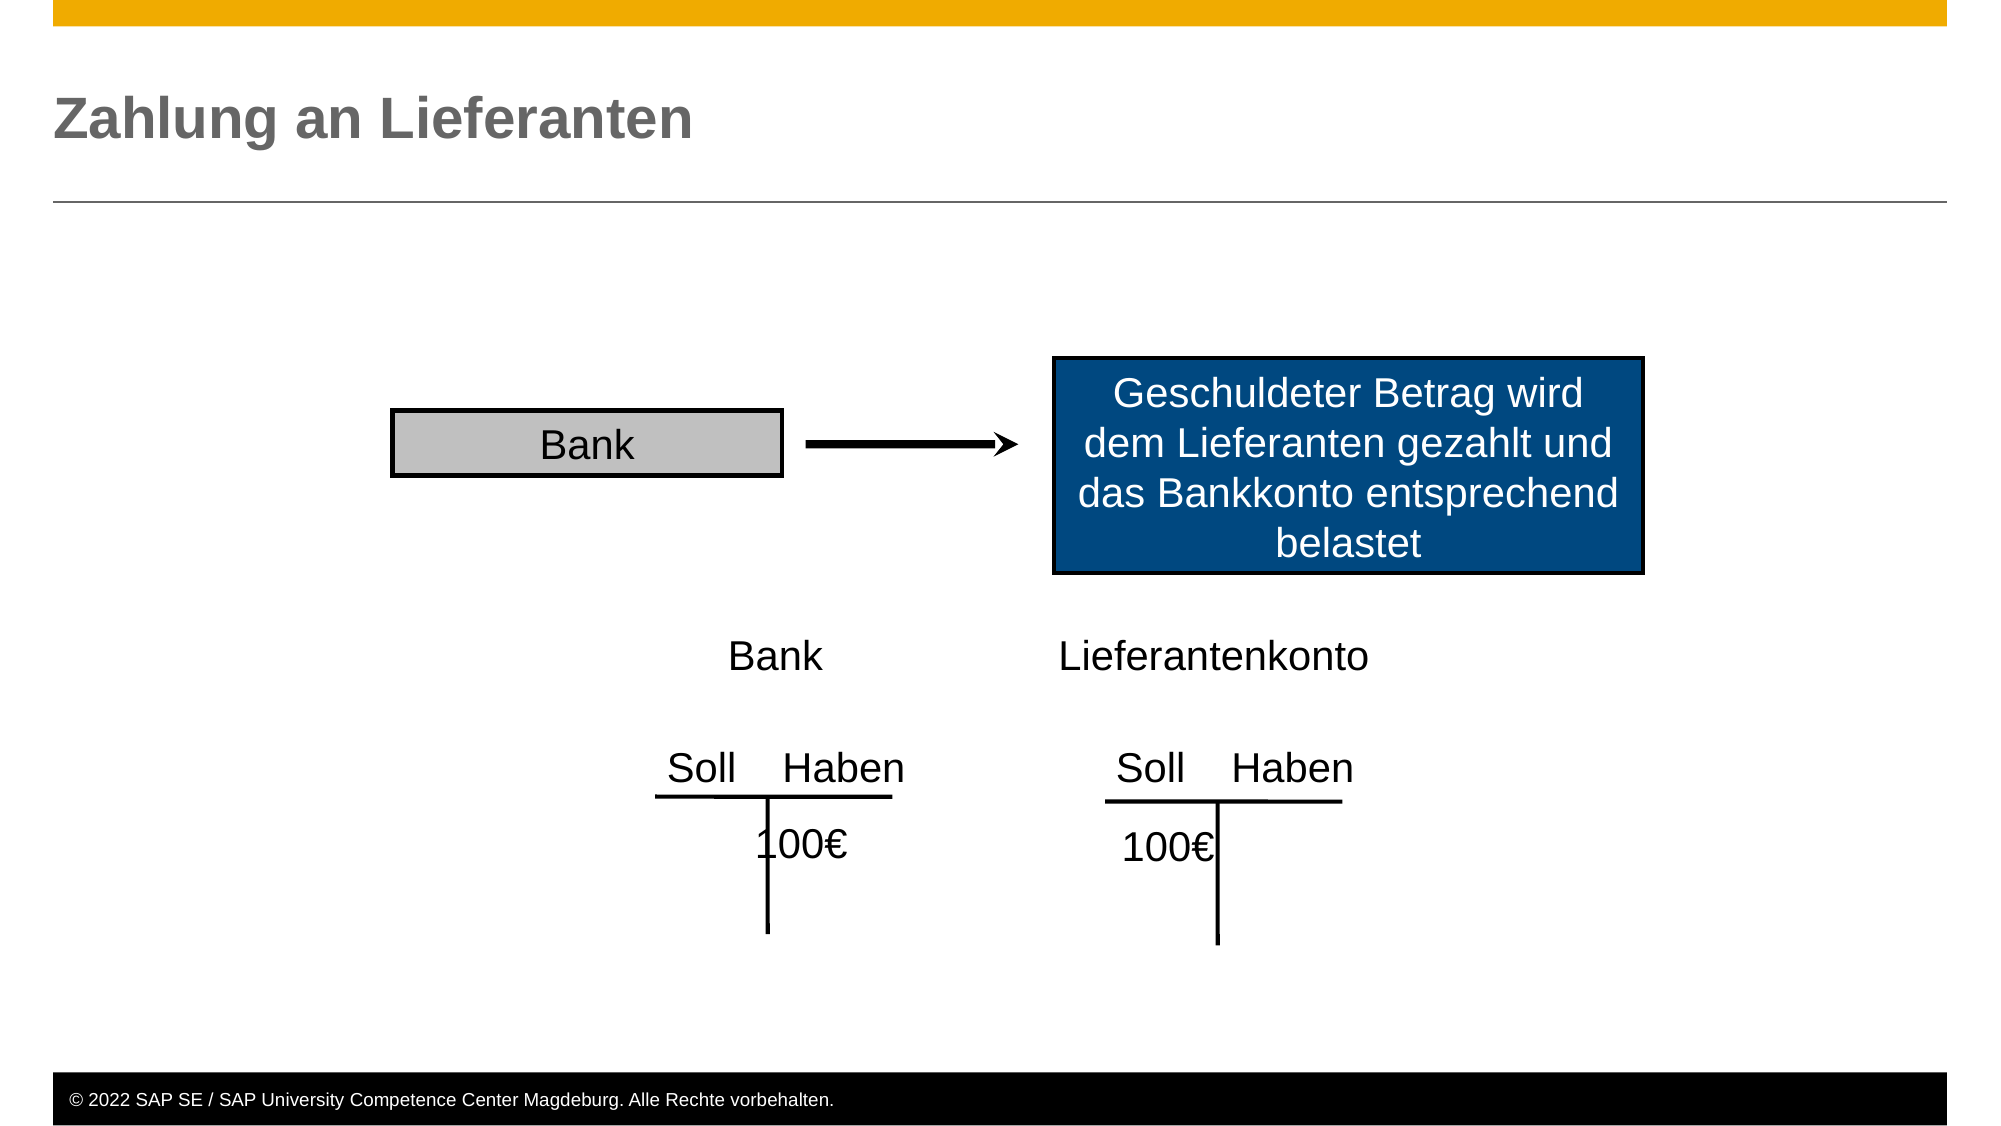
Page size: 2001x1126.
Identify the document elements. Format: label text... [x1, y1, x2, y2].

text_box 100€ [927, 812, 1241, 878]
text_box Soll Haben [640, 733, 924, 799]
text_box 100€ [655, 809, 767, 875]
text_box 100€ [768, 809, 898, 875]
text_box Bank [392, 410, 782, 476]
text_box [1006, 438, 1019, 451]
title Zahlung an Lieferanten [53, 53, 1947, 178]
text_box Bank [630, 621, 921, 687]
text_box Geschuldeter Betrag wird dem Lieferanten gezahlt und das Bankkonto entsprechend belastet [1053, 357, 1644, 573]
text_box Lieferantenkonto [1043, 621, 1420, 687]
text_box Soll Haben [1089, 733, 1392, 799]
